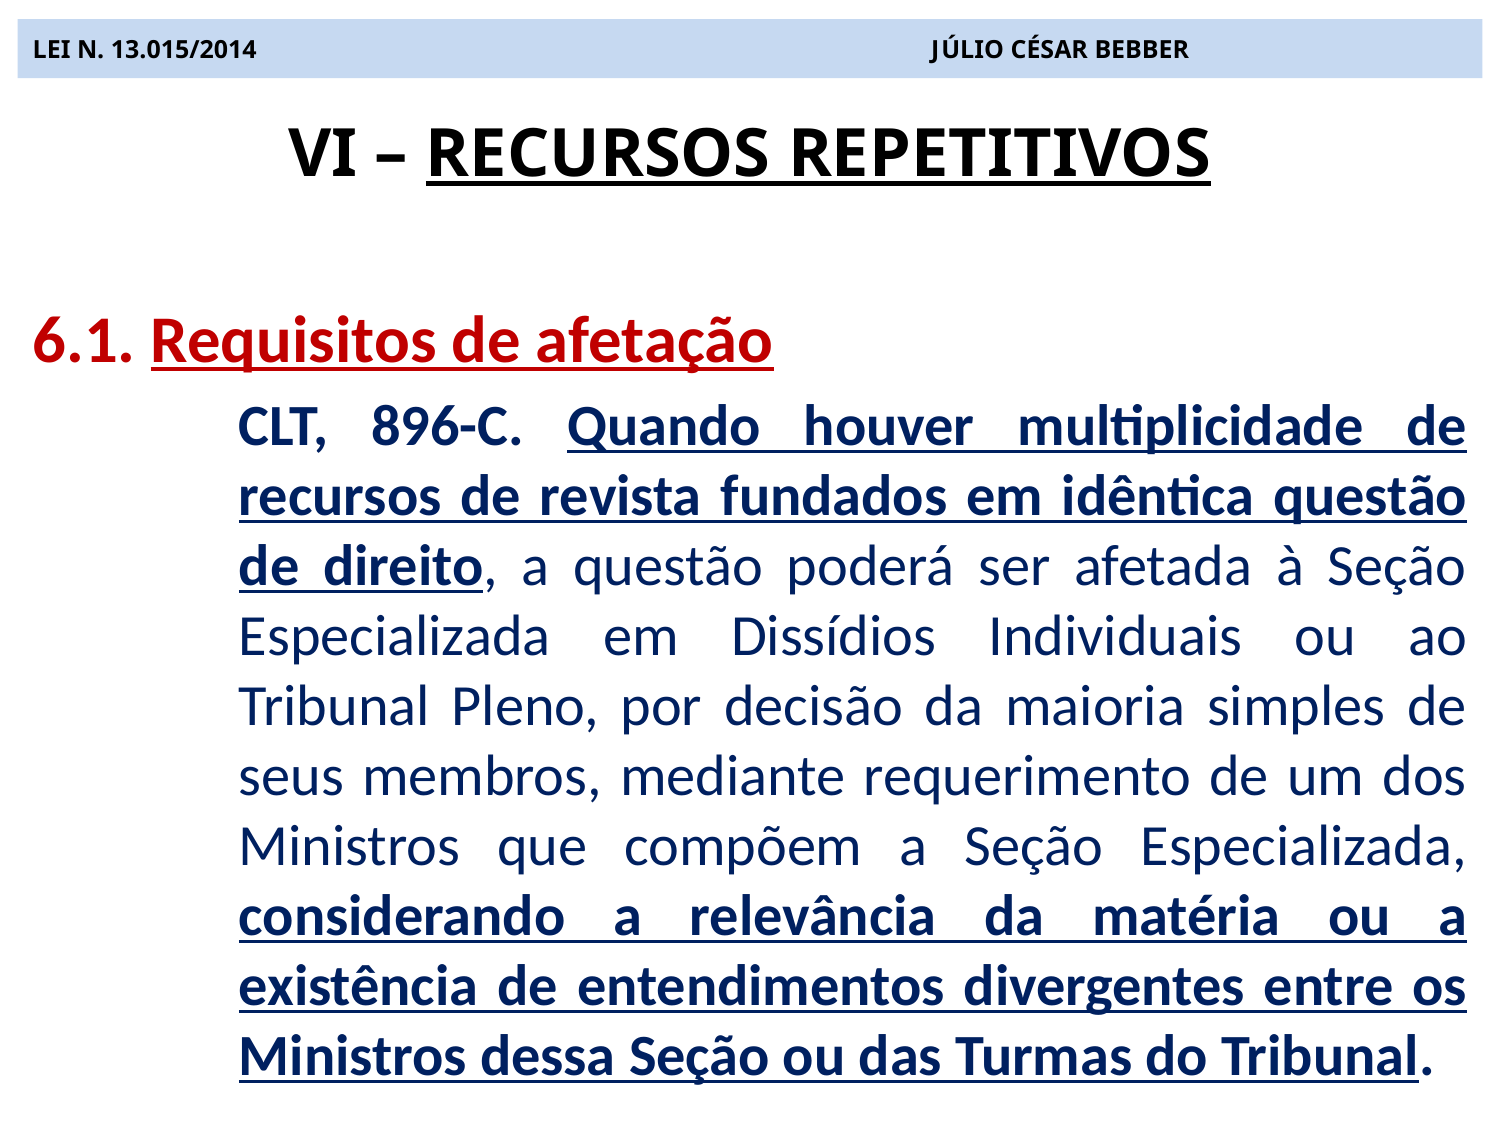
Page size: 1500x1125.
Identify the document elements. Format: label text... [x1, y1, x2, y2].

list VI – RECURSOS REPETITIVOS 6.1. Requisitos de afetação CLT, 896-C. Quando houver multiplicidade de recursos de revista fundados em idêntica questão de direito, a questão poderá ser afetada à Seção Especializada em Dissídios Individuais ou ao Tribunal Pleno, por decisão da maioria simples de seus membros, mediante requerimento de um dos Ministros que compõem a Seção Especializada, considerando a relevância da matéria ou a existência de entendimentos divergentes entre os Ministros dessa Seção ou das Turmas do Tribunal. [17, 101, 1483, 1094]
title LEI N. 13.015/2014 JÚLIO CÉSAR BEBBER [17, 19, 1483, 79]
